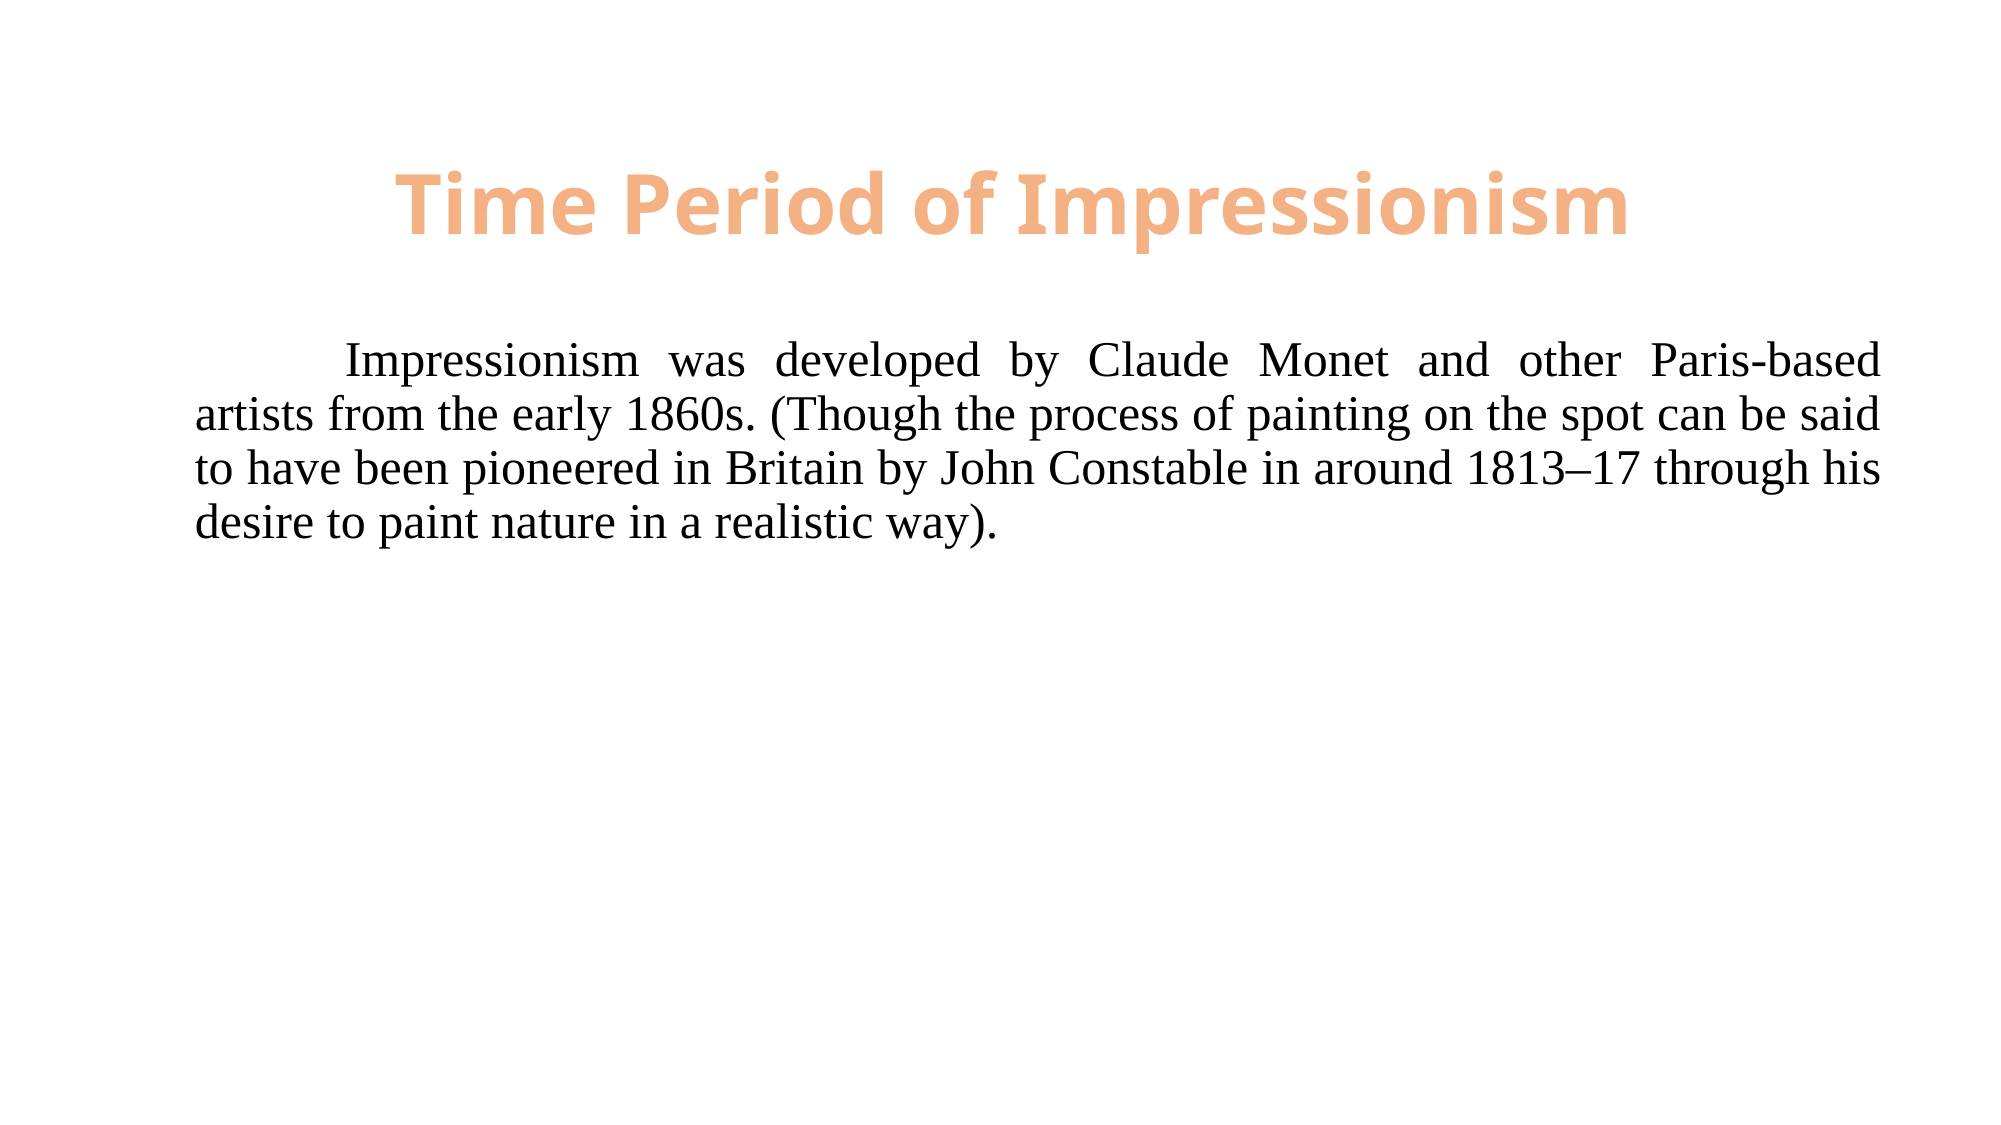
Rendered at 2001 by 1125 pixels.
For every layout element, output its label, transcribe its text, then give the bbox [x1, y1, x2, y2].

list Impressionism was developed by Claude Monet and other Paris-based artists from the early 1860s. (Though the process of painting on the spot can be said to have been pioneered in Britain by John Constable in around 1813–17 through his desire to paint nature in a realistic way). [179, 325, 1898, 970]
title Time Period of Impressionism [28, 102, 2000, 313]
